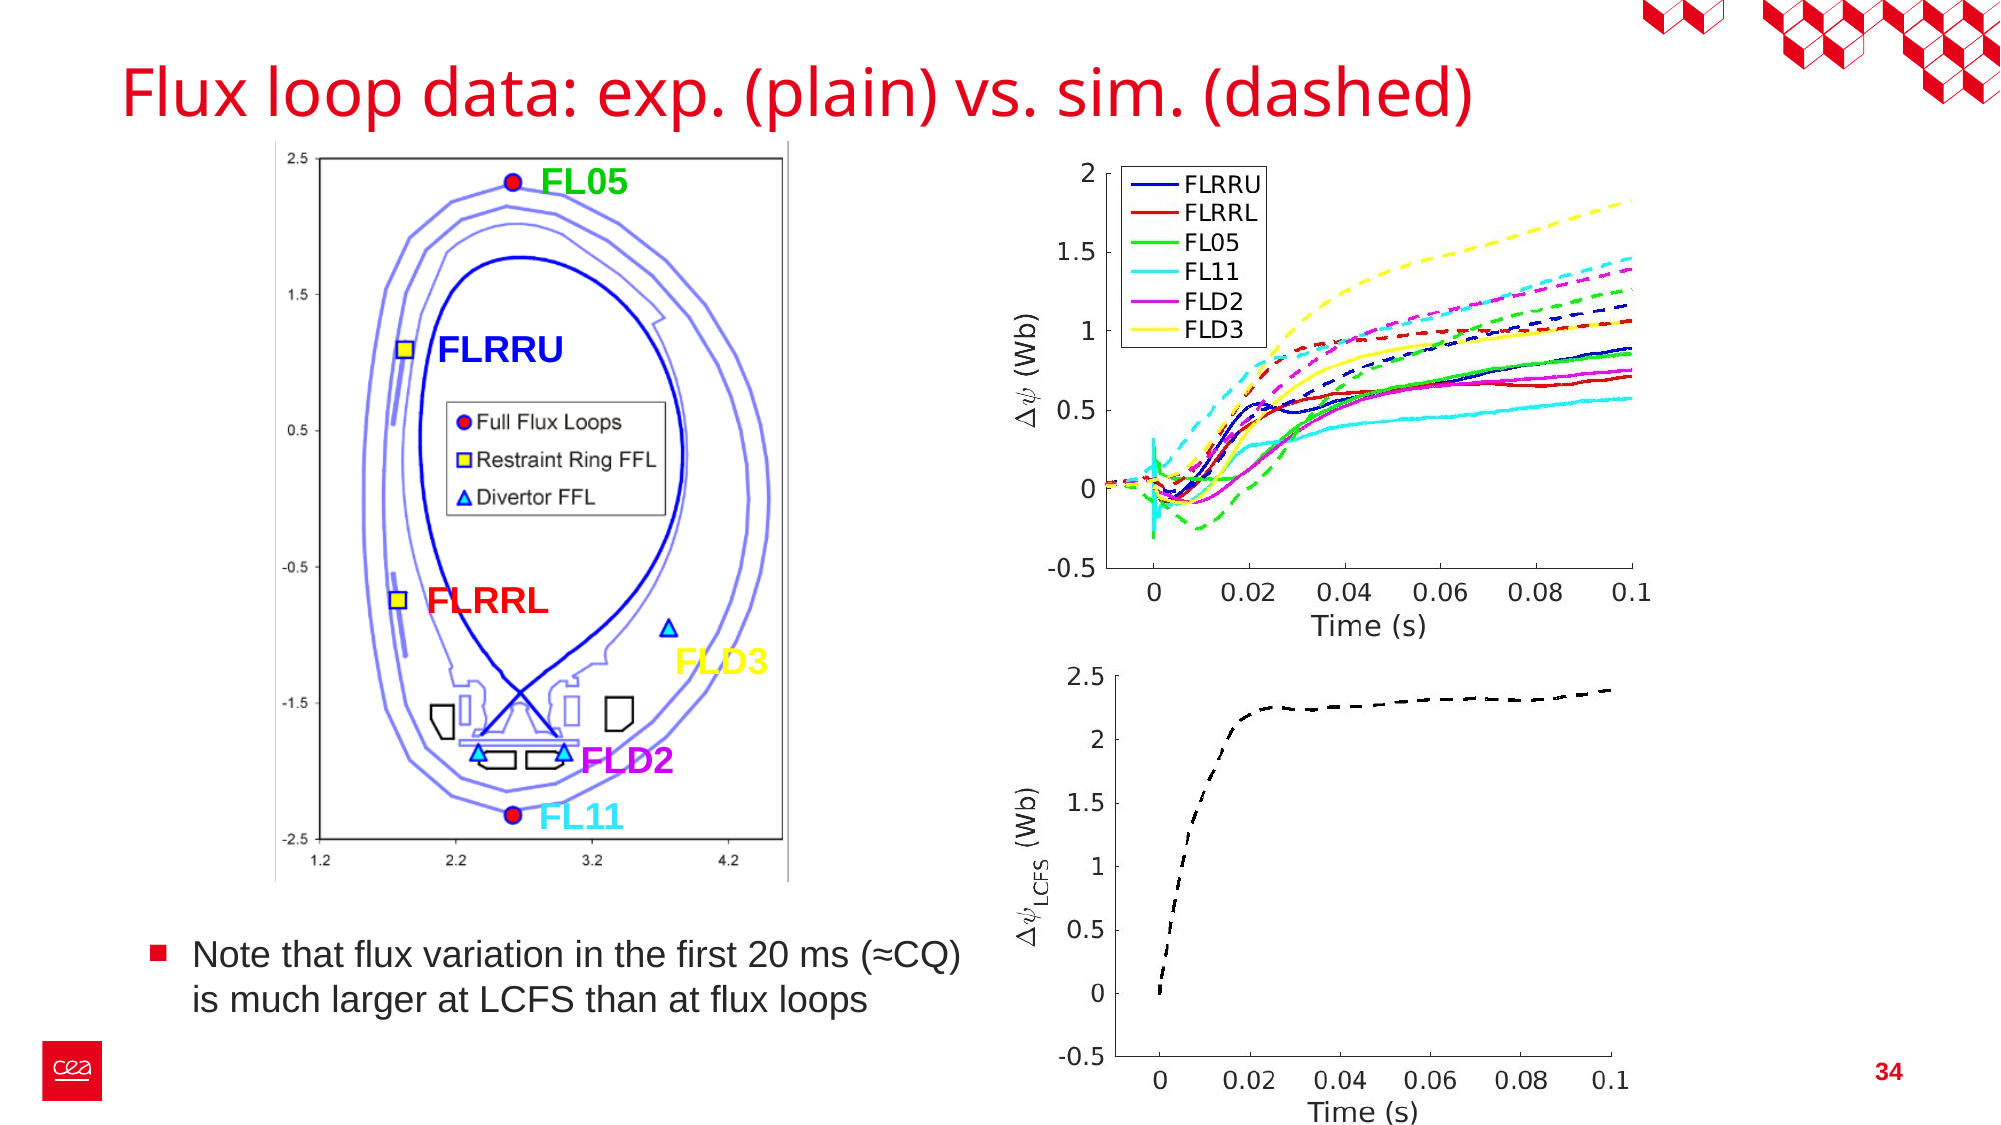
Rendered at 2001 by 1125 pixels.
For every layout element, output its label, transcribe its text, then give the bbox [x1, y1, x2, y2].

slide_number 34 [1804, 1040, 1919, 1101]
picture [275, 141, 791, 882]
picture [1013, 149, 1657, 639]
title Flux loop data: exp. (plain) vs. sim. (dashed) [120, 51, 1880, 195]
text_box Note that flux variation in the first 20 ms (≈CQ) is much larger at LCFS than at flux loops [148, 922, 985, 1089]
picture [1013, 651, 1637, 1125]
